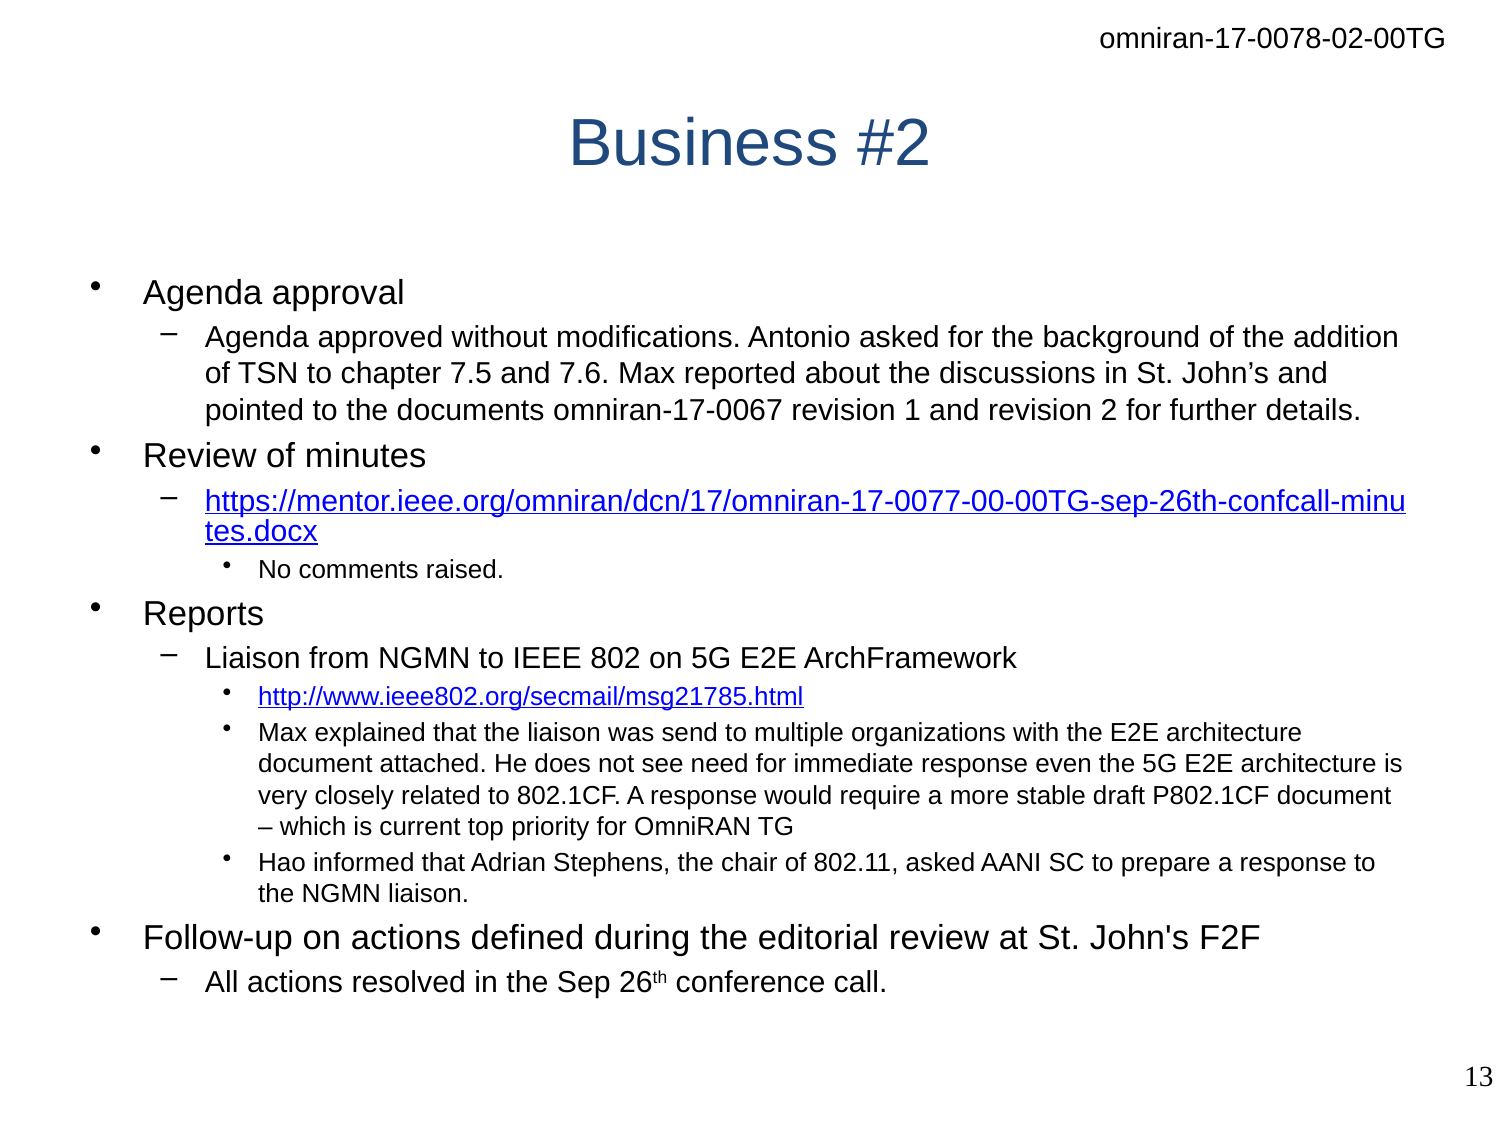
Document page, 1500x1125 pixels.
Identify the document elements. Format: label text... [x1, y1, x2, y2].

title Business #2 [75, 45, 1425, 233]
list Agenda approval Agenda approved without modifications. Antonio asked for the background of the addition of TSN to chapter 7.5 and 7.6. Max reported about the discussions in St. John’s and pointed to the documents omniran-17-0067 revision 1 and revision 2 for further details. Review of minutes https://mentor.ieee.org/omniran/dcn/17/omniran-17-0077-00-00TG-sep-26th-confcall-minutes.docx No comments raised. Reports Liaison from NGMN to IEEE 802 on 5G E2E ArchFramework http://www.ieee802.org/secmail/msg21785.html Max explained that the liaison was send to multiple organizations with the E2E architecture document attached. He does not see need for immediate response even the 5G E2E architecture is very closely related to 802.1CF. A response would require a more stable draft P802.1CF document – which is current top priority for OmniRAN TG Hao informed that Adrian Stephens, the chair of 802.11, asked AANI SC to prepare a response to the NGMN liaison. Follow-up on actions defined during the editorial review at St. John's F2F All actions resolved in the Sep 26th conference call. [75, 262, 1425, 1005]
